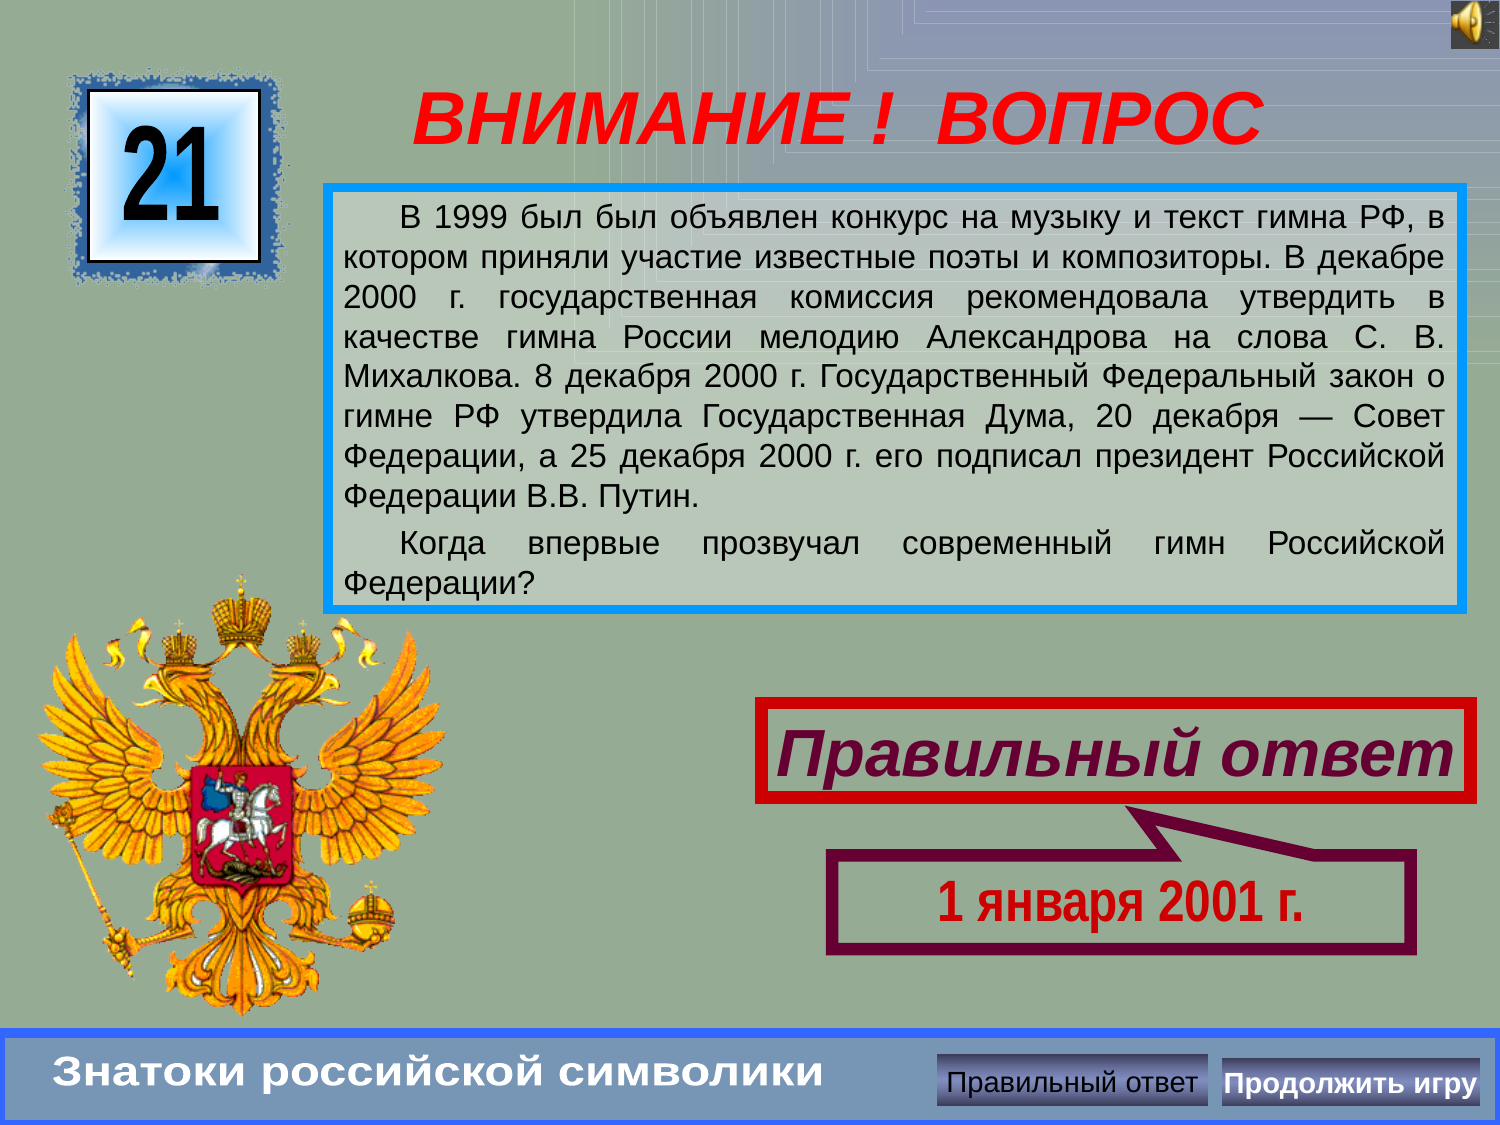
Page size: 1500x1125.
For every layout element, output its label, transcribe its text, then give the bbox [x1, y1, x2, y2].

text_box Правильный ответ [937, 1054, 1208, 1106]
text_box [0, 1033, 1500, 1125]
picture [34, 573, 449, 1021]
picture [64, 66, 290, 292]
text_box Правильный ответ [761, 703, 1471, 798]
picture [1449, 0, 1500, 51]
title ВНИМАНИЕ ! ВОПРОС [360, 45, 1317, 185]
text_box Продолжить игру [1222, 1058, 1480, 1106]
text_box 1 января 2001 г. [832, 815, 1411, 950]
list В 1999 был был объявлен конкурс на музыку и текст гимна РФ, в котором приняли участие известные поэты и композиторы. В декабре 2000 г. государственная комиссия рекомендовала утвердить в качестве гимна России мелодию Александрова на слова С. В. Михалкова. 8 декабря 2000 г. Государственный Федеральный закон о гимне РФ утвердила Государственная Дума, 20 декабря — Совет Федерации, а 25 декабря 2000 г. его подписал президент Российской Федерации В.В. Путин. Когда впервые прозвучал современный гимн Российской Федерации? [328, 187, 1462, 610]
